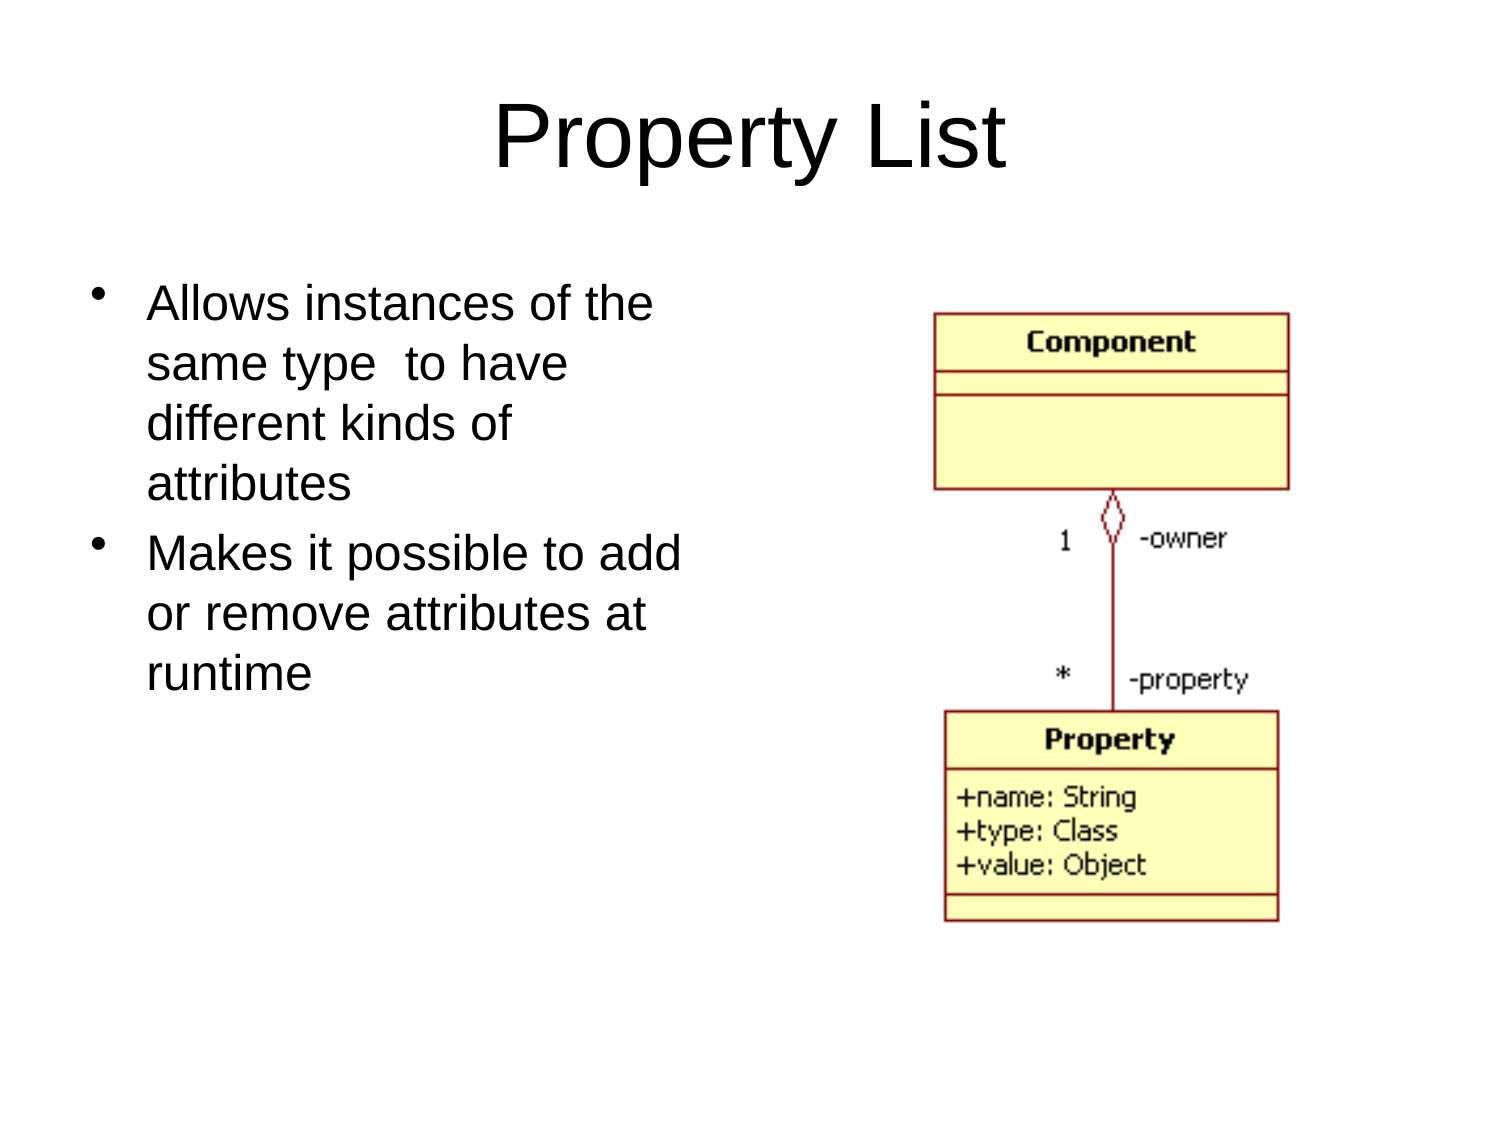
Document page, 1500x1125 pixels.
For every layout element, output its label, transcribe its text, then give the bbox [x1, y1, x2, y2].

title Property List [75, 37, 1425, 225]
list Allows instances of the same type to have different kinds of attributes Makes it possible to add or remove attributes at runtime [75, 262, 738, 1005]
picture [882, 261, 1343, 975]
